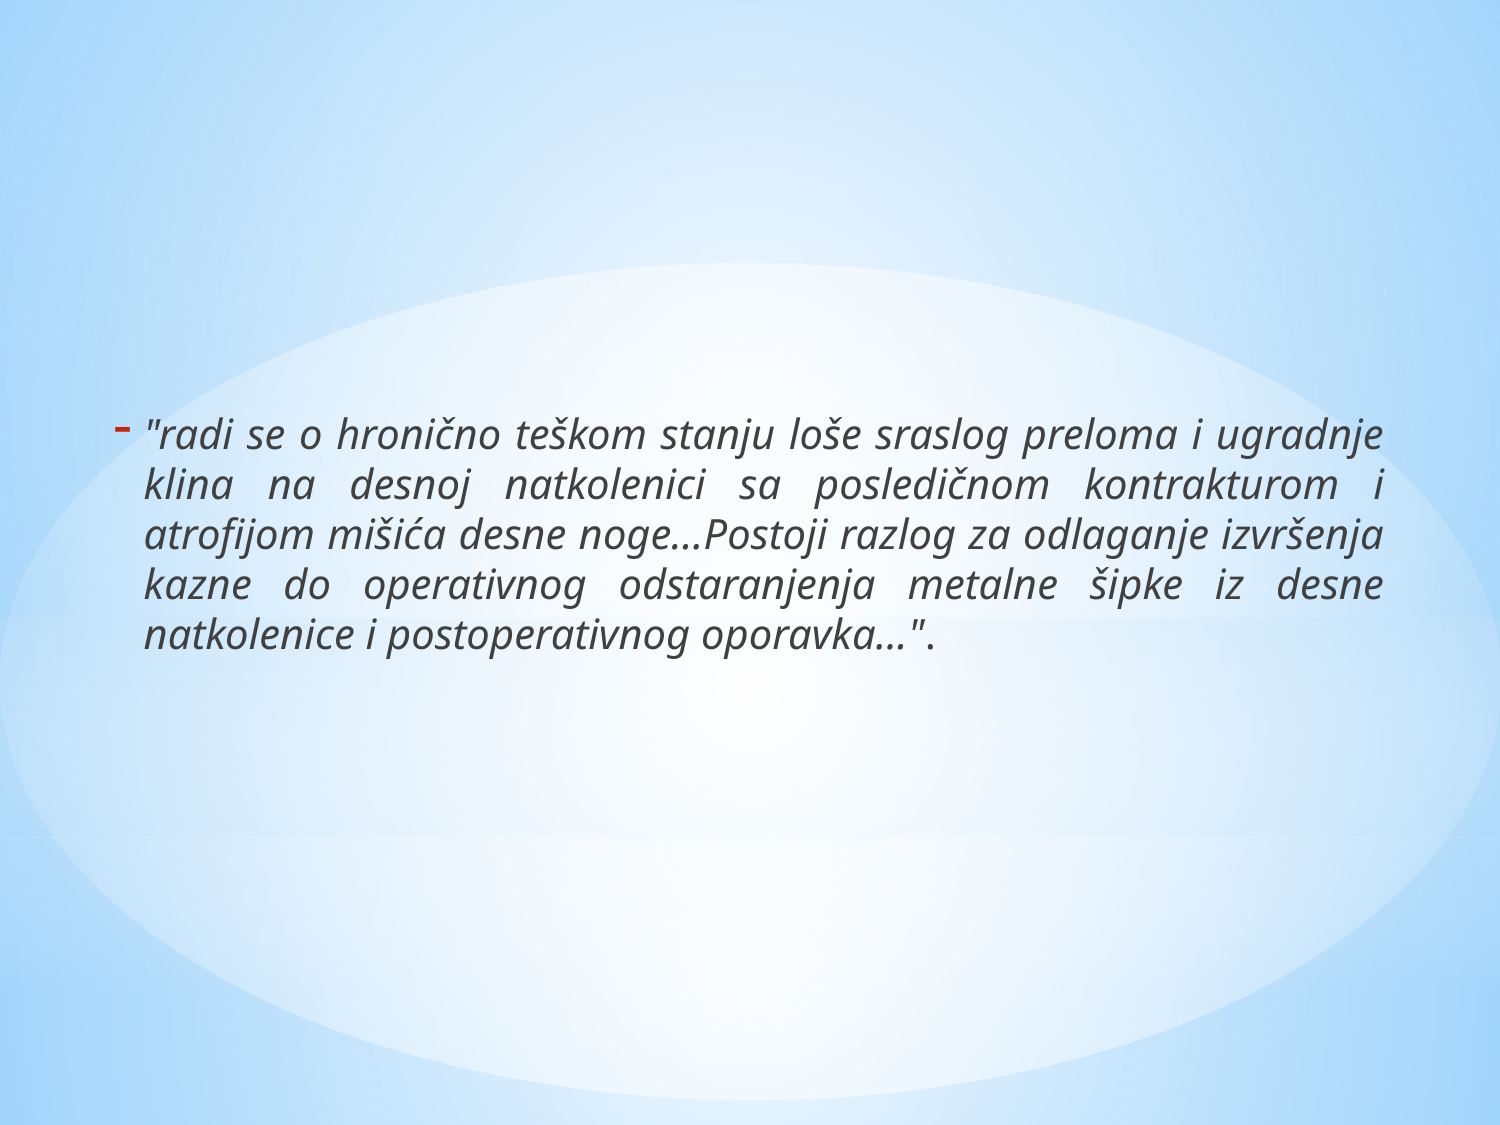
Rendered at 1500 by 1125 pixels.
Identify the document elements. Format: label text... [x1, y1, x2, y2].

list "radi se o hronično teškom stanju loše sraslog preloma i ugradnje klina na desnoj natkolenici sa posledičnom kontrakturom i atrofijom mišića desne noge...Postoji razlog za odlaganje izvršenja kazne do operativnog odstaranjenja metalne šipke iz desne natkolenice i postoperativnog oporavka...". [91, 77, 1400, 1040]
